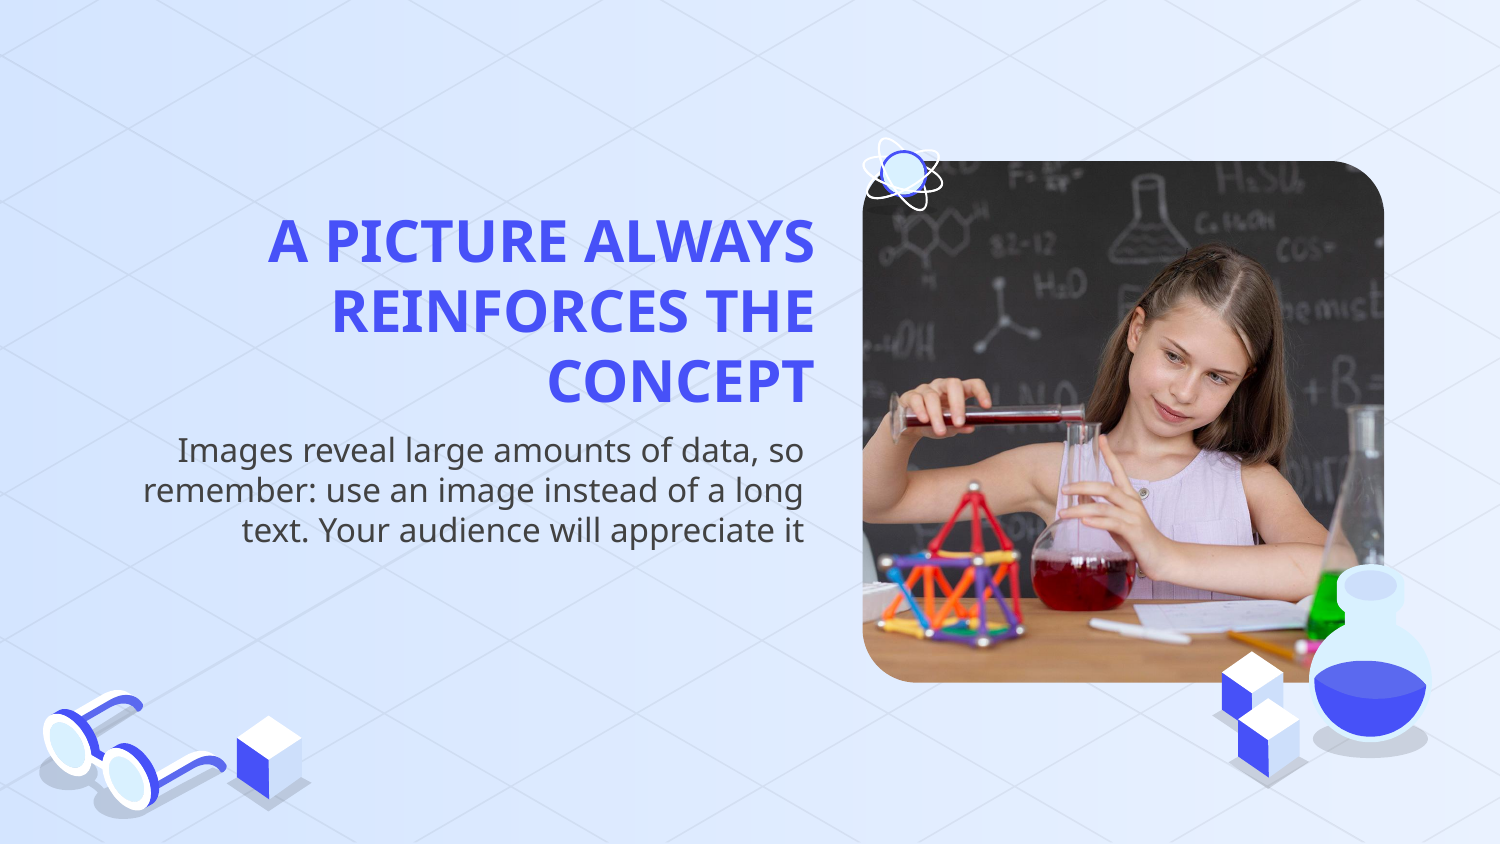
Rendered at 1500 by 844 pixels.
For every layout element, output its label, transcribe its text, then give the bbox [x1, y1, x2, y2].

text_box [1228, 697, 1310, 790]
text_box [1308, 563, 1433, 759]
title A PICTURE ALWAYS REINFORCES THE CONCEPT [115, 279, 831, 430]
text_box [862, 137, 944, 216]
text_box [1211, 651, 1293, 743]
picture [862, 160, 1385, 683]
subtitle Images reveal large amounts of data, so remember: use an image instead of a long text. Your audience will appreciate it [115, 414, 821, 565]
